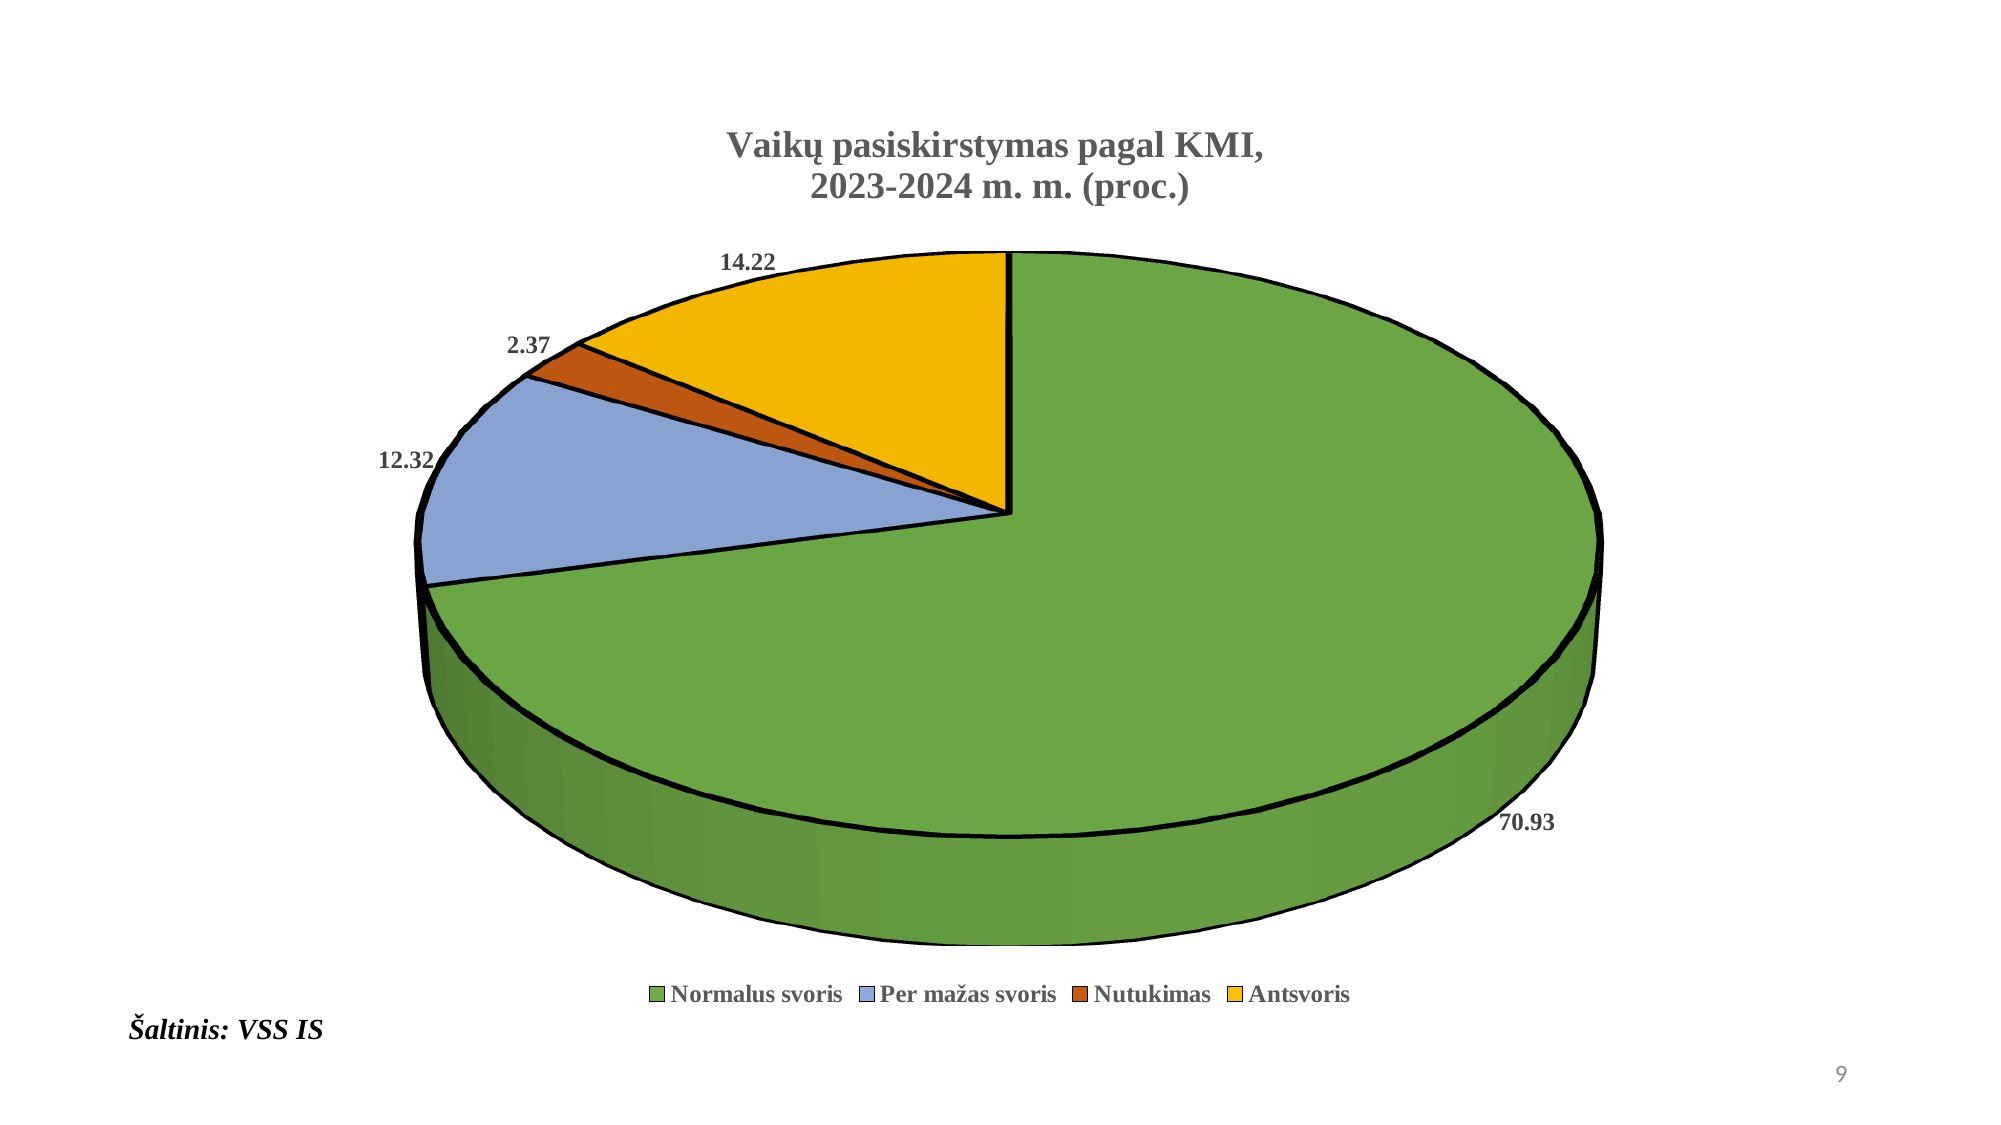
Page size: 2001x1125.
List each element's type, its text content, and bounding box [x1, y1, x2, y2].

slide_number 9 [1412, 1042, 1863, 1103]
text_box Šaltinis: VSS IS [113, 1003, 340, 1053]
chart [137, 86, 1863, 1014]
